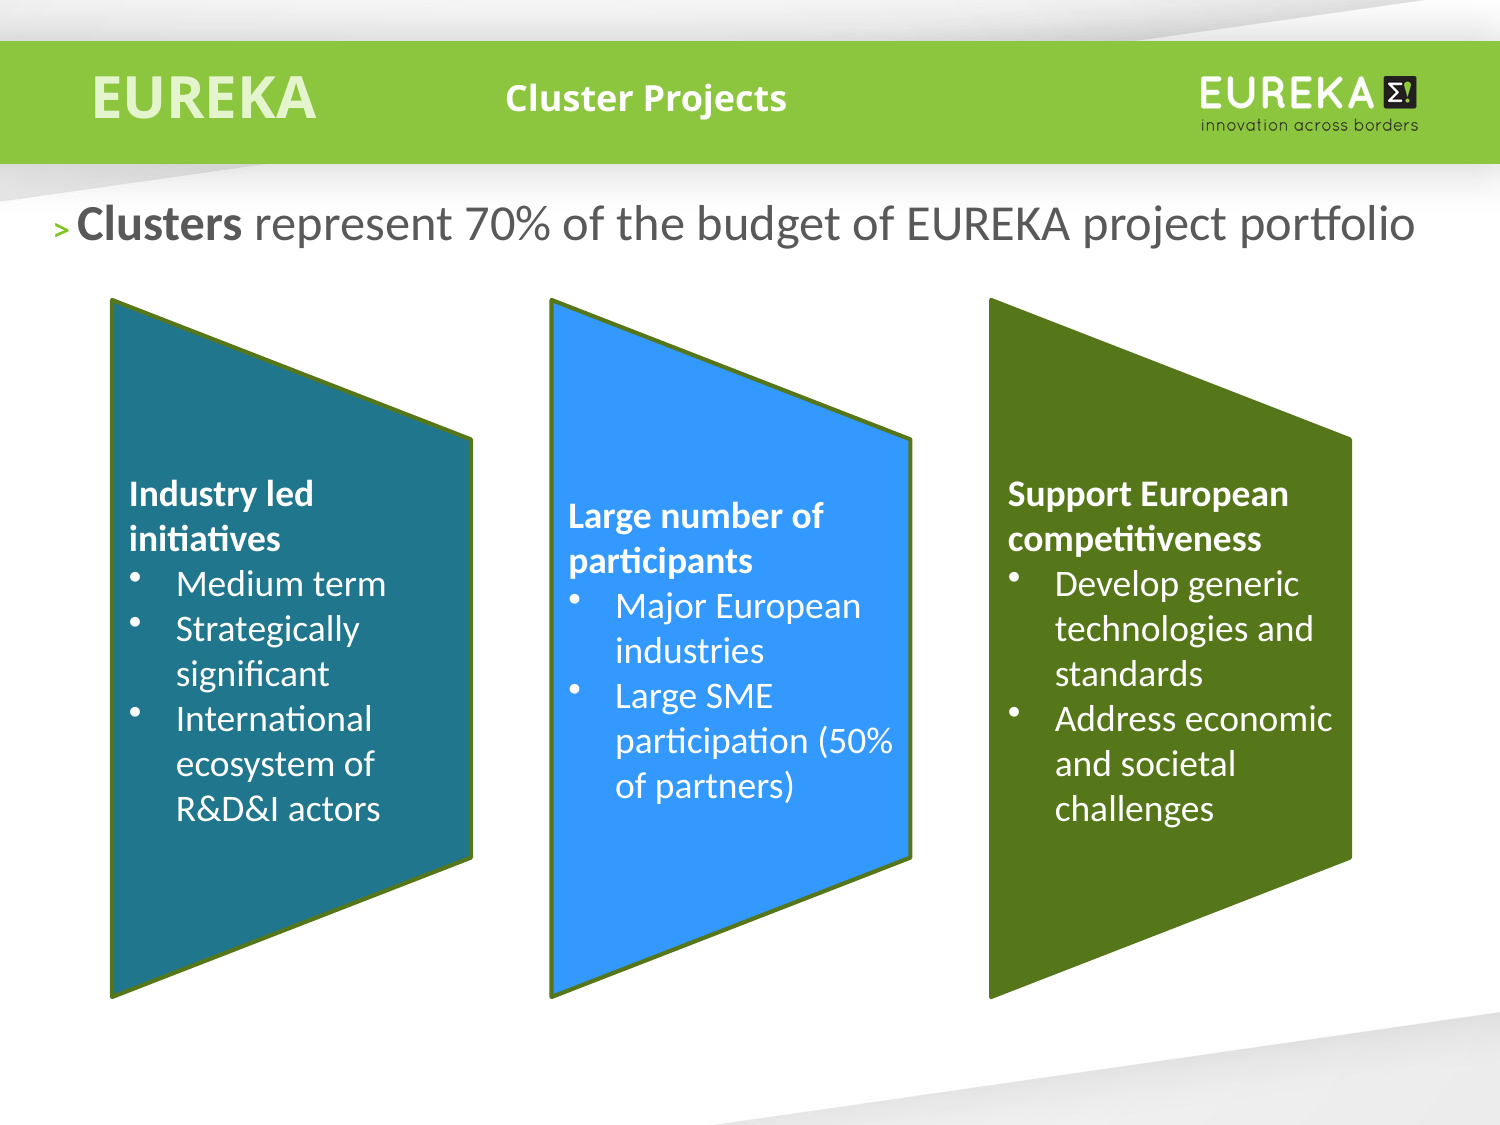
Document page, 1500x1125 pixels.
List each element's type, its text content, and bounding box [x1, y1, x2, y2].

text_box > Clusters represent 70% of the budget of EUREKA project portfolio [39, 182, 1454, 263]
title Cluster Projects [256, 34, 1037, 164]
picture [0, 0, 1500, 1125]
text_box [111, 299, 1351, 998]
